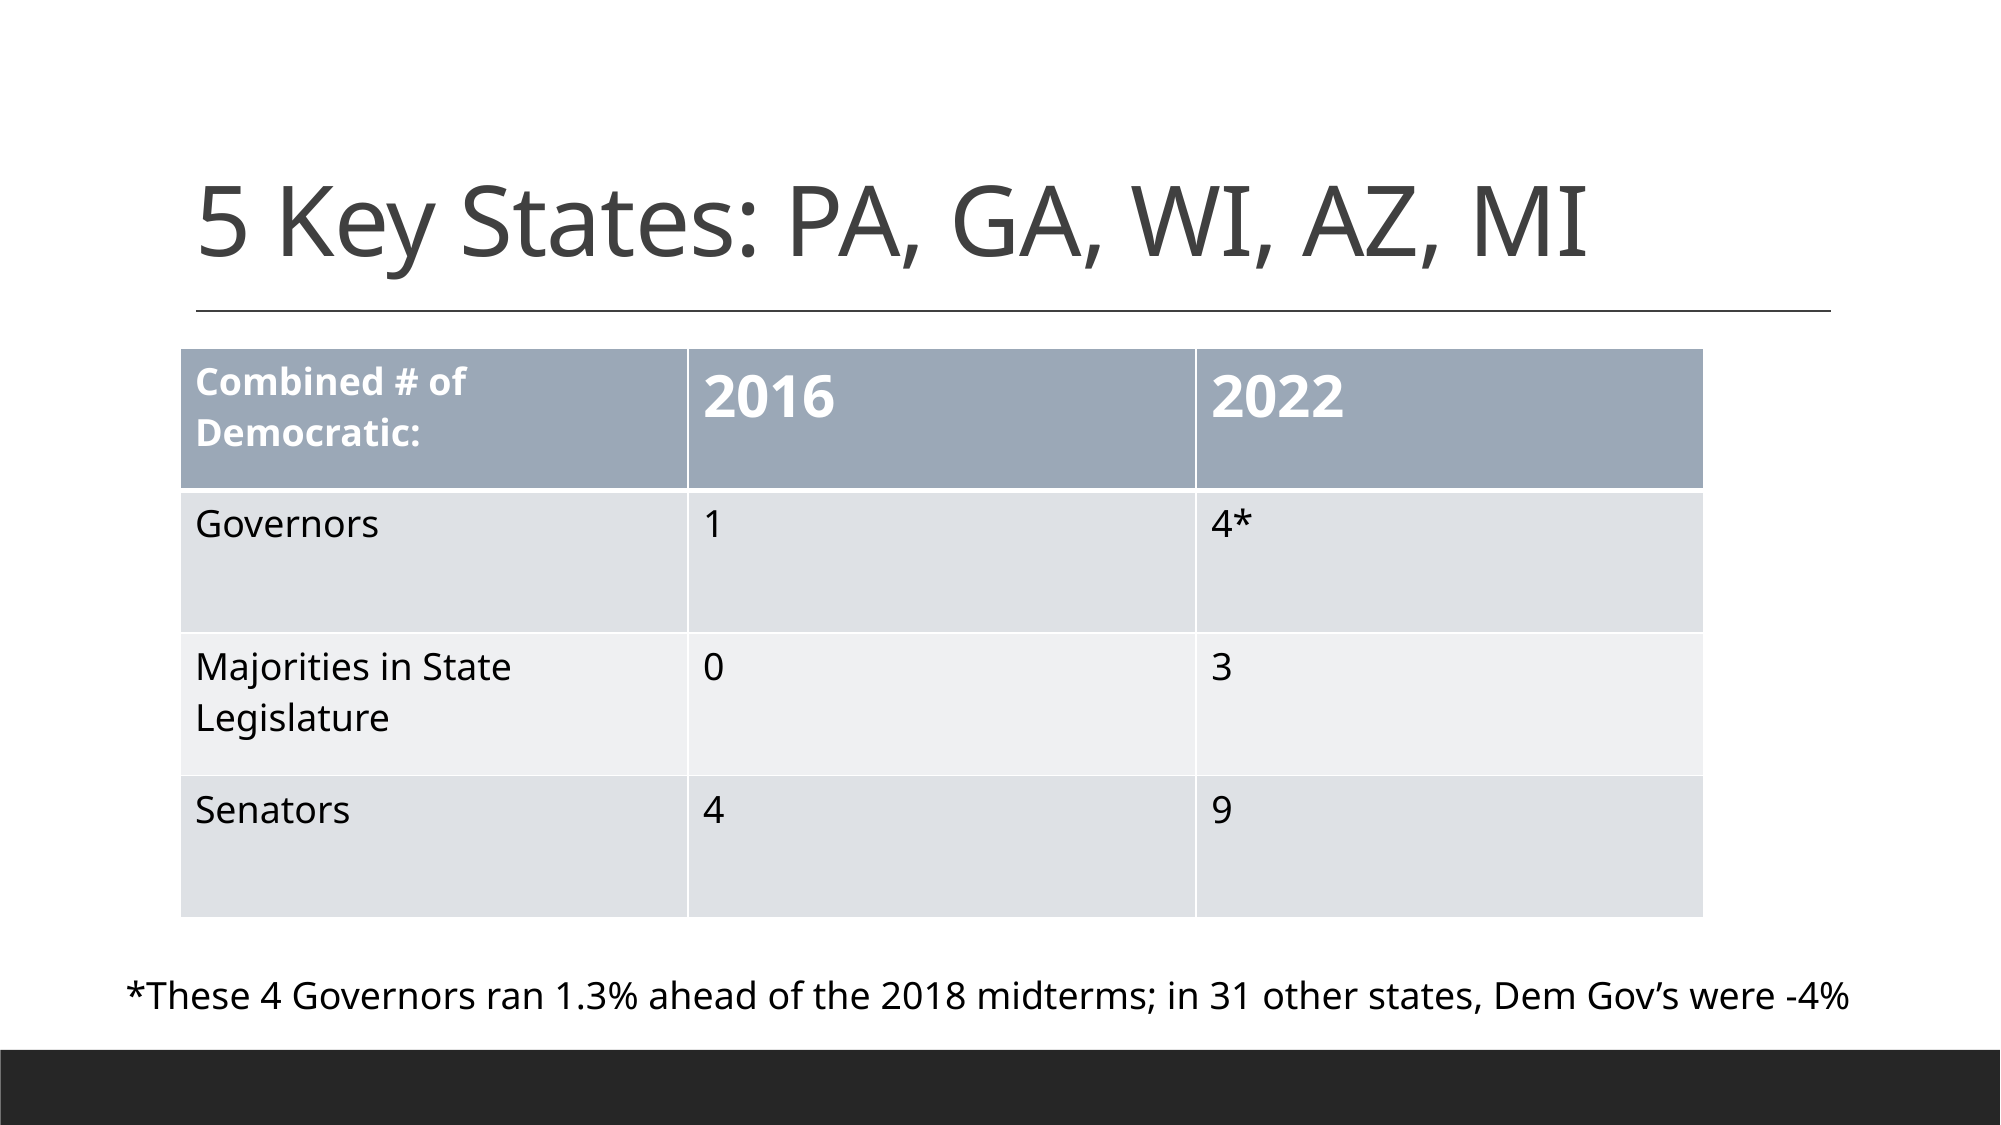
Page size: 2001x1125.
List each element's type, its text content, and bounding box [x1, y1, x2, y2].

table_cell Senators [181, 776, 687, 917]
table_cell 9 [1197, 776, 1703, 917]
table_cell 0 [689, 634, 1195, 775]
table_cell 3 [1197, 634, 1703, 775]
table_header Combined # of Democratic: [181, 349, 687, 488]
table_cell 4* [1197, 493, 1703, 632]
table_cell Majorities in State Legislature [181, 634, 687, 775]
table_cell 4 [689, 776, 1195, 917]
table_header 2016 [689, 349, 1195, 488]
table_cell 1 [689, 493, 1195, 632]
table_header 2022 [1197, 349, 1703, 488]
table_cell Governors [181, 493, 687, 632]
title 5 Key States: PA, GA, WI, AZ, MI [180, 47, 1830, 285]
text_box *These 4 Governors ran 1.3% ahead of the 2018 midterms; in 31 other states, Dem Gov’s were -4% [110, 964, 1920, 1024]
